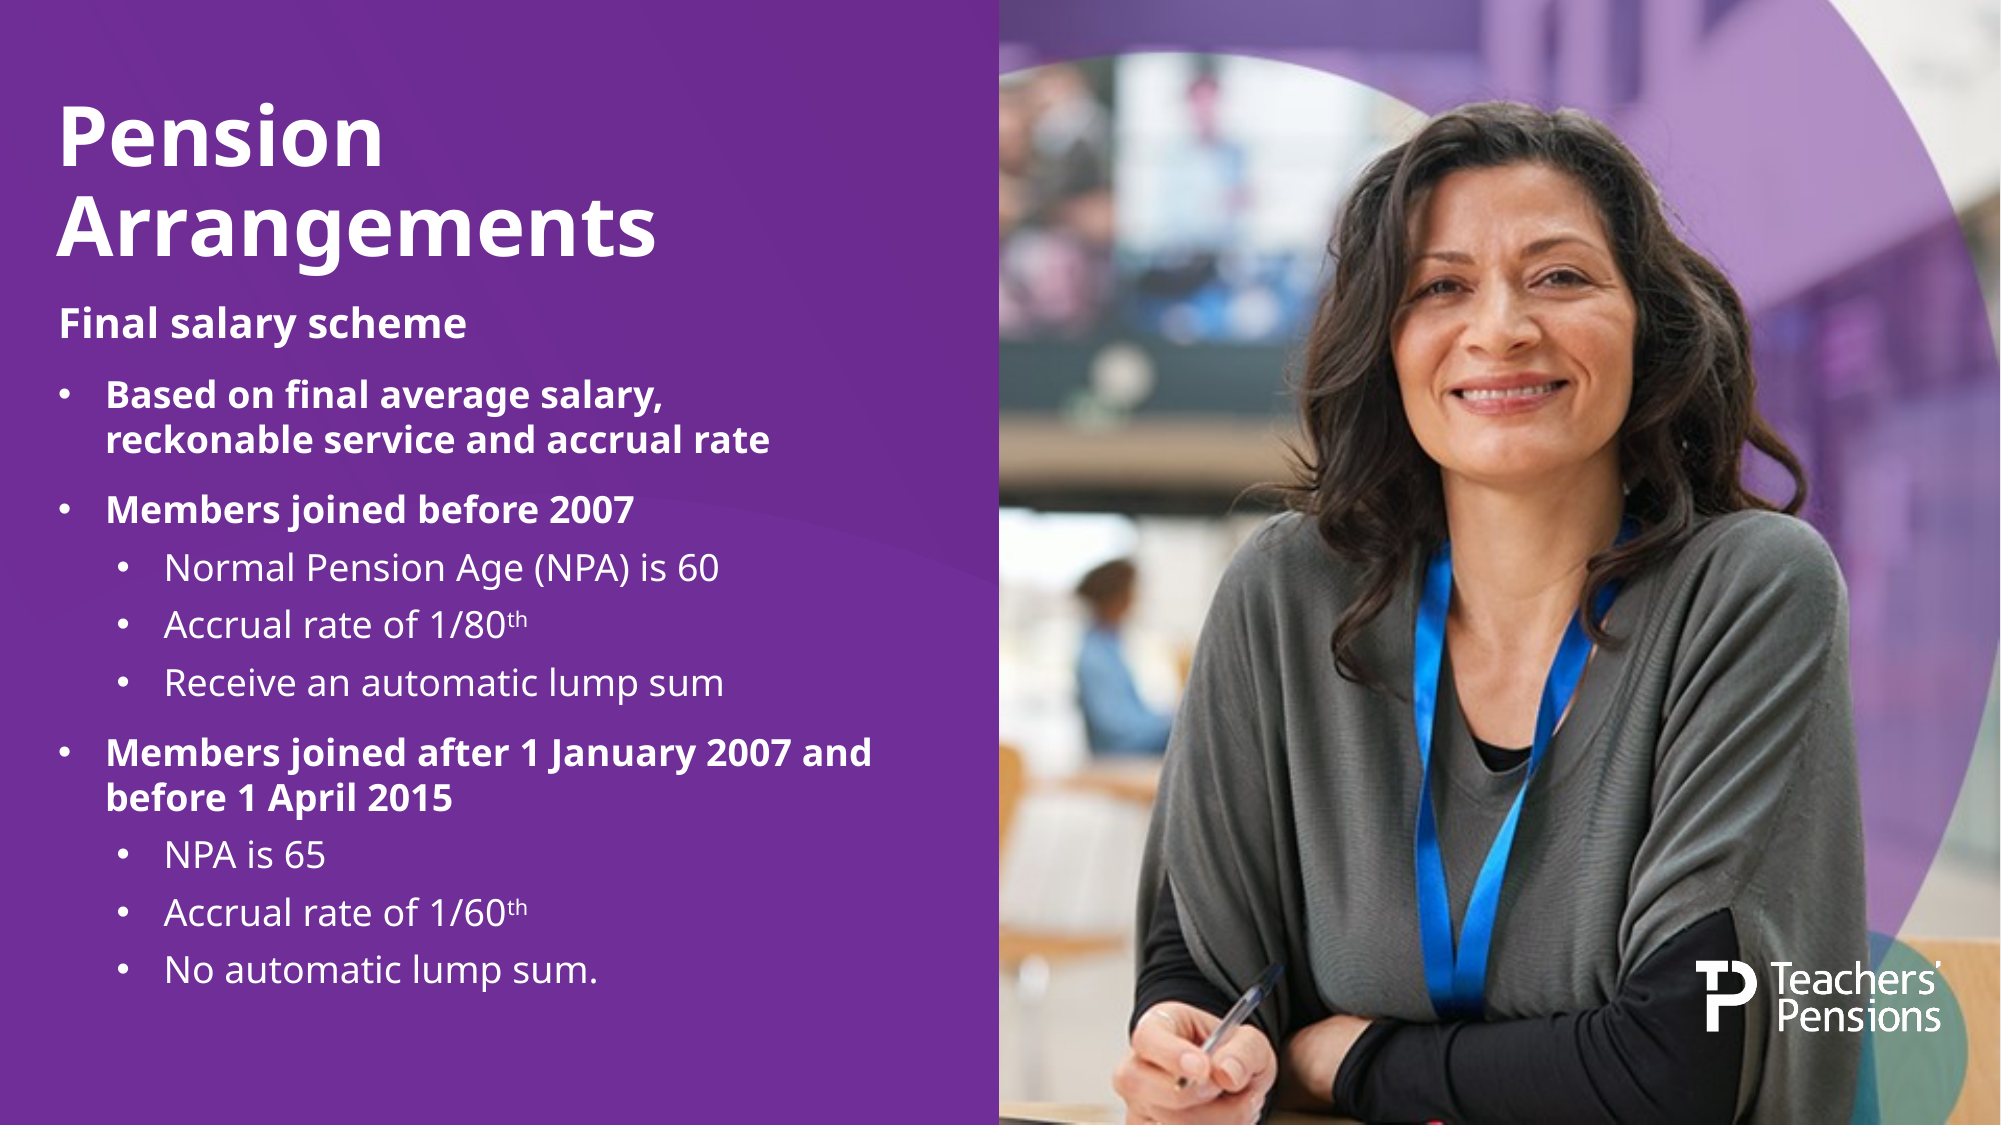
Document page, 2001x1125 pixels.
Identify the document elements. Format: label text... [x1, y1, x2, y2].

title Pension Arrangements [56, 91, 882, 275]
list Final salary scheme Based on final average salary, reckonable service and accrual rate Members joined before 2007 Normal Pension Age (NPA) is 60 Accrual rate of 1/80th Receive an automatic lump sum Members joined after 1 January 2007 and before 1 April 2015 NPA is 65 Accrual rate of 1/60th No automatic lump sum. [58, 296, 882, 1034]
picture [0, 0, 2001, 1125]
